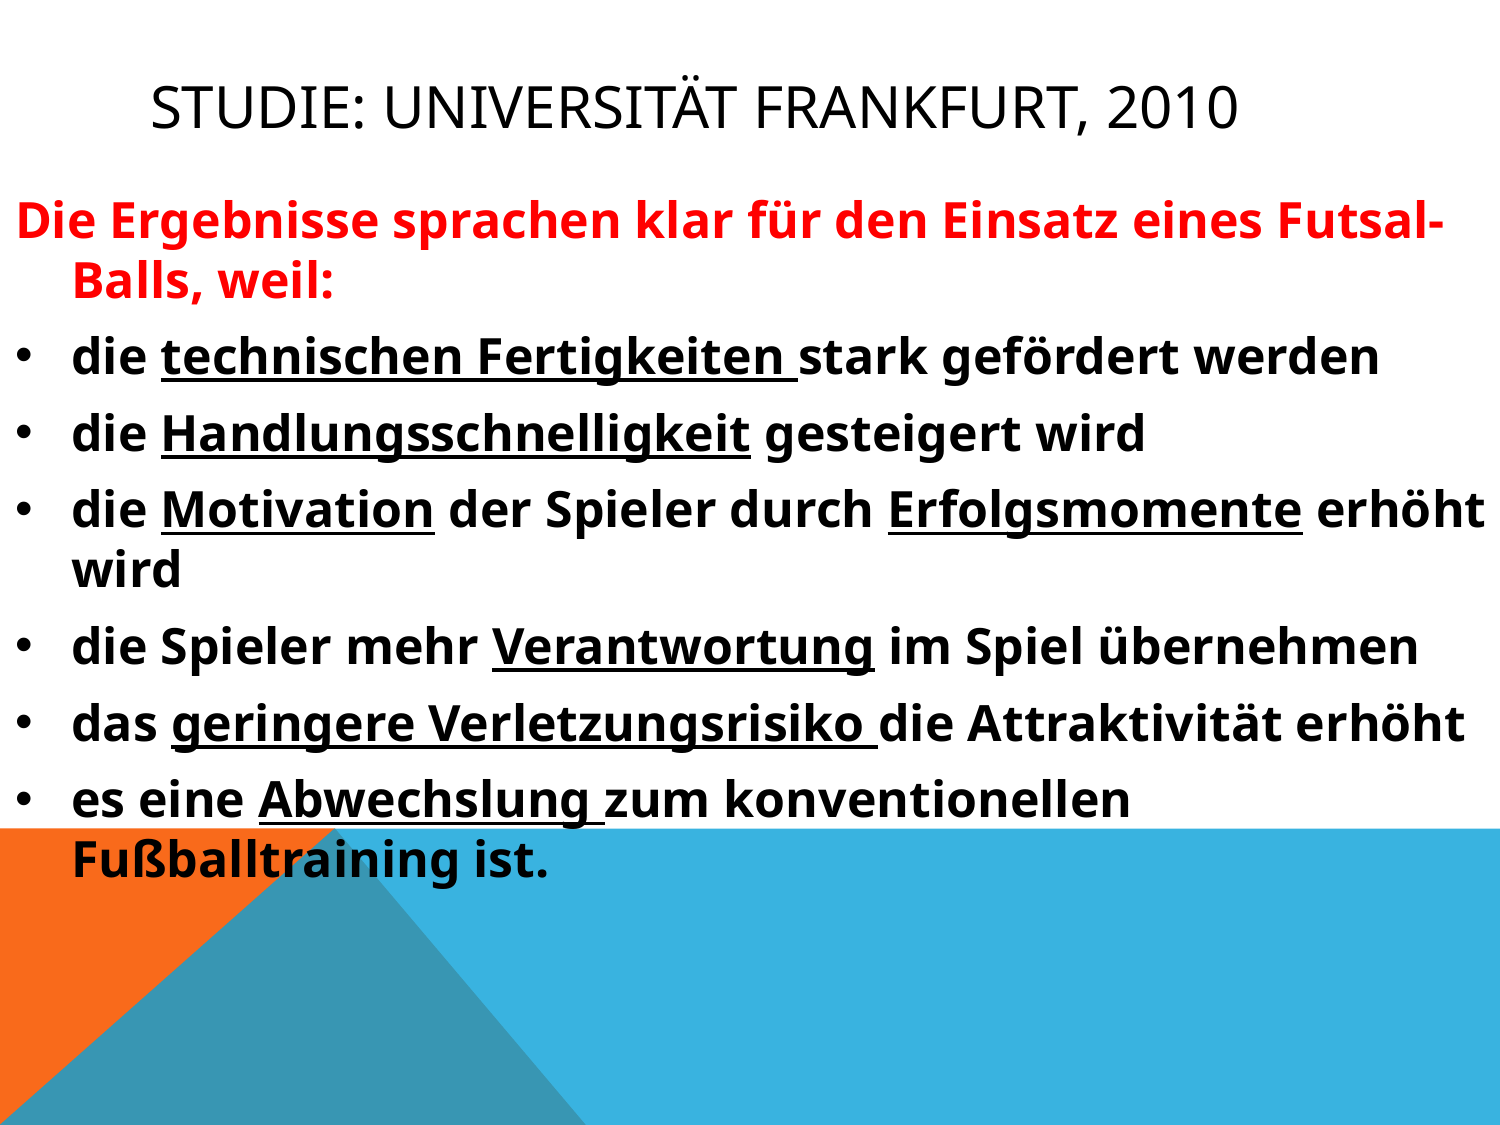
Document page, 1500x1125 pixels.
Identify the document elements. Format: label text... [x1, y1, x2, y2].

title Studie: Universität Frankfurt, 2010 [135, 60, 1369, 150]
list Die Ergebnisse sprachen klar für den Einsatz eines Futsal-Balls, weil: die technischen Fertigkeiten stark gefördert werden die Handlungsschnelligkeit gesteigert wird die Motivation der Spieler durch Erfolgsmomente erhöht wird die Spieler mehr Verantwortung im Spiel übernehmen das geringere Verletzungsrisiko die Attraktivität erhöht es eine Abwechslung zum konventionellen Fußballtraining ist. [0, 180, 1500, 938]
